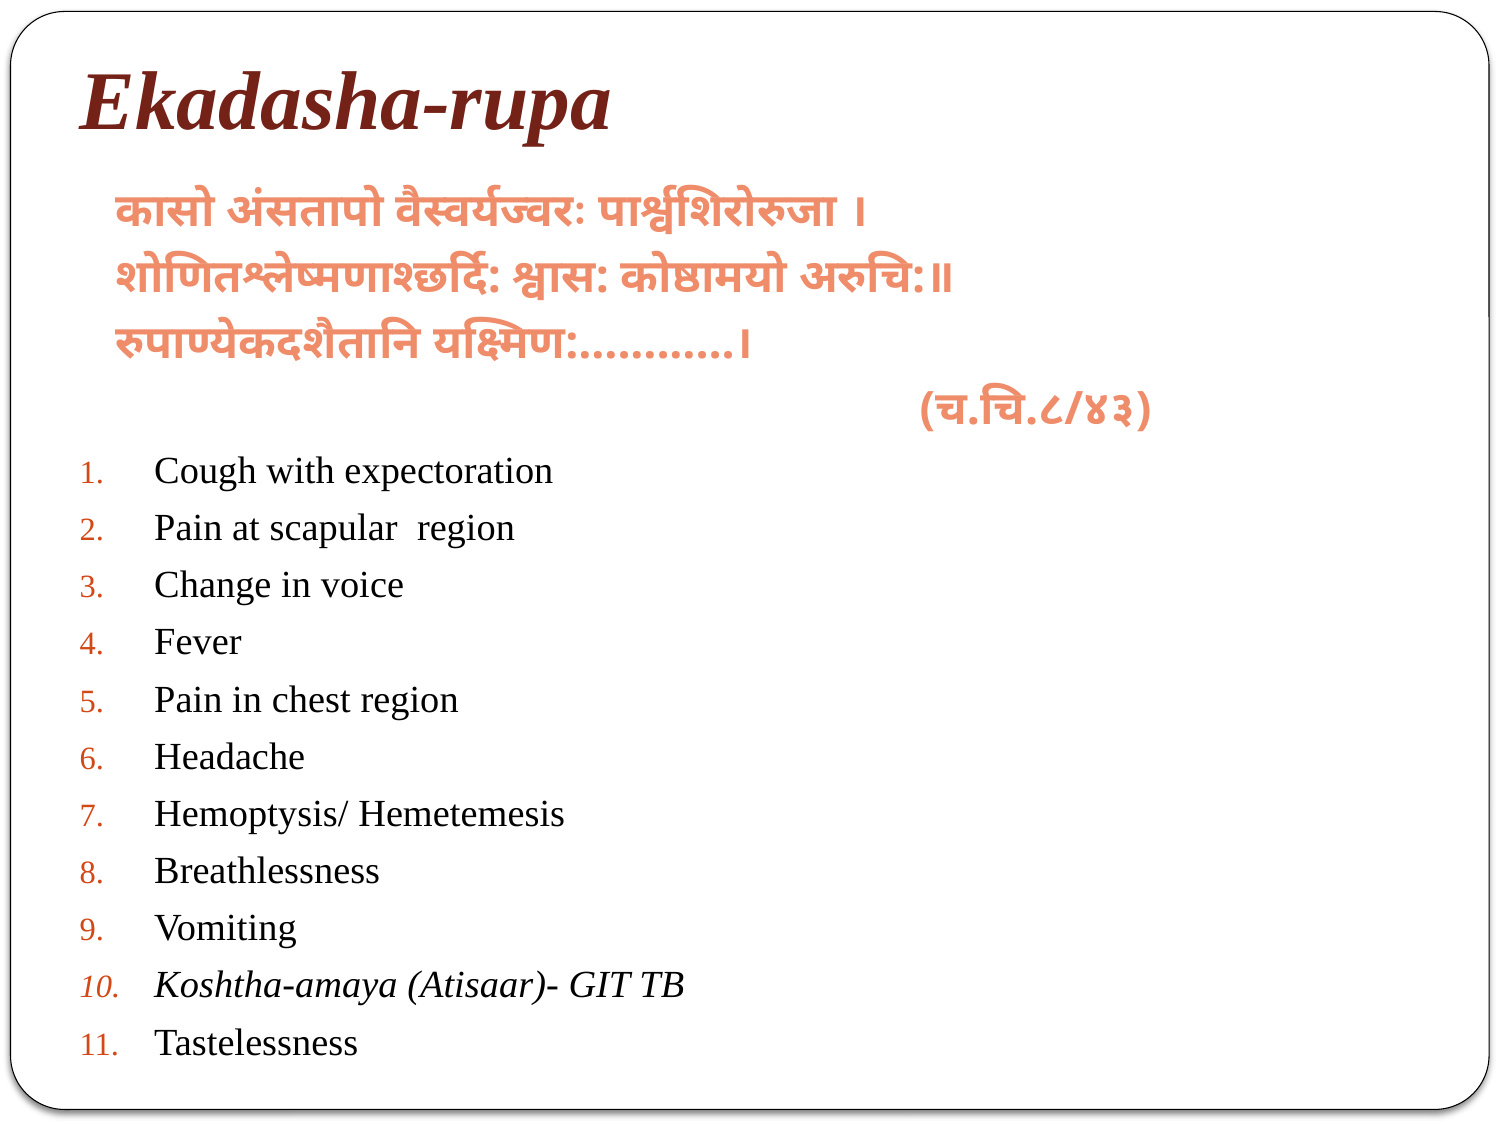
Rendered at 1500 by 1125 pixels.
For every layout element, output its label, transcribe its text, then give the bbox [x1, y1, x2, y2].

list कासो अंसतापो वैस्वर्यज्वरः पार्श्वशिरोरुजा । शोणितश्लेष्मणाश्छर्दि: श्वास: कोष्ठामयो अरुचि:॥ रुपाण्येकदशैतानि यक्ष्मिण:............। (च.चि.८/४३) Cough with expectoration Pain at scapular region Change in voice Fever Pain in chest region Headache Hemoptysis/ Hemetemesis Breathlessness Vomiting Koshtha-amaya (Atisaar)- GIT TB Tastelessness [64, 172, 1340, 1071]
title Ekadasha-rupa [64, 45, 1340, 161]
